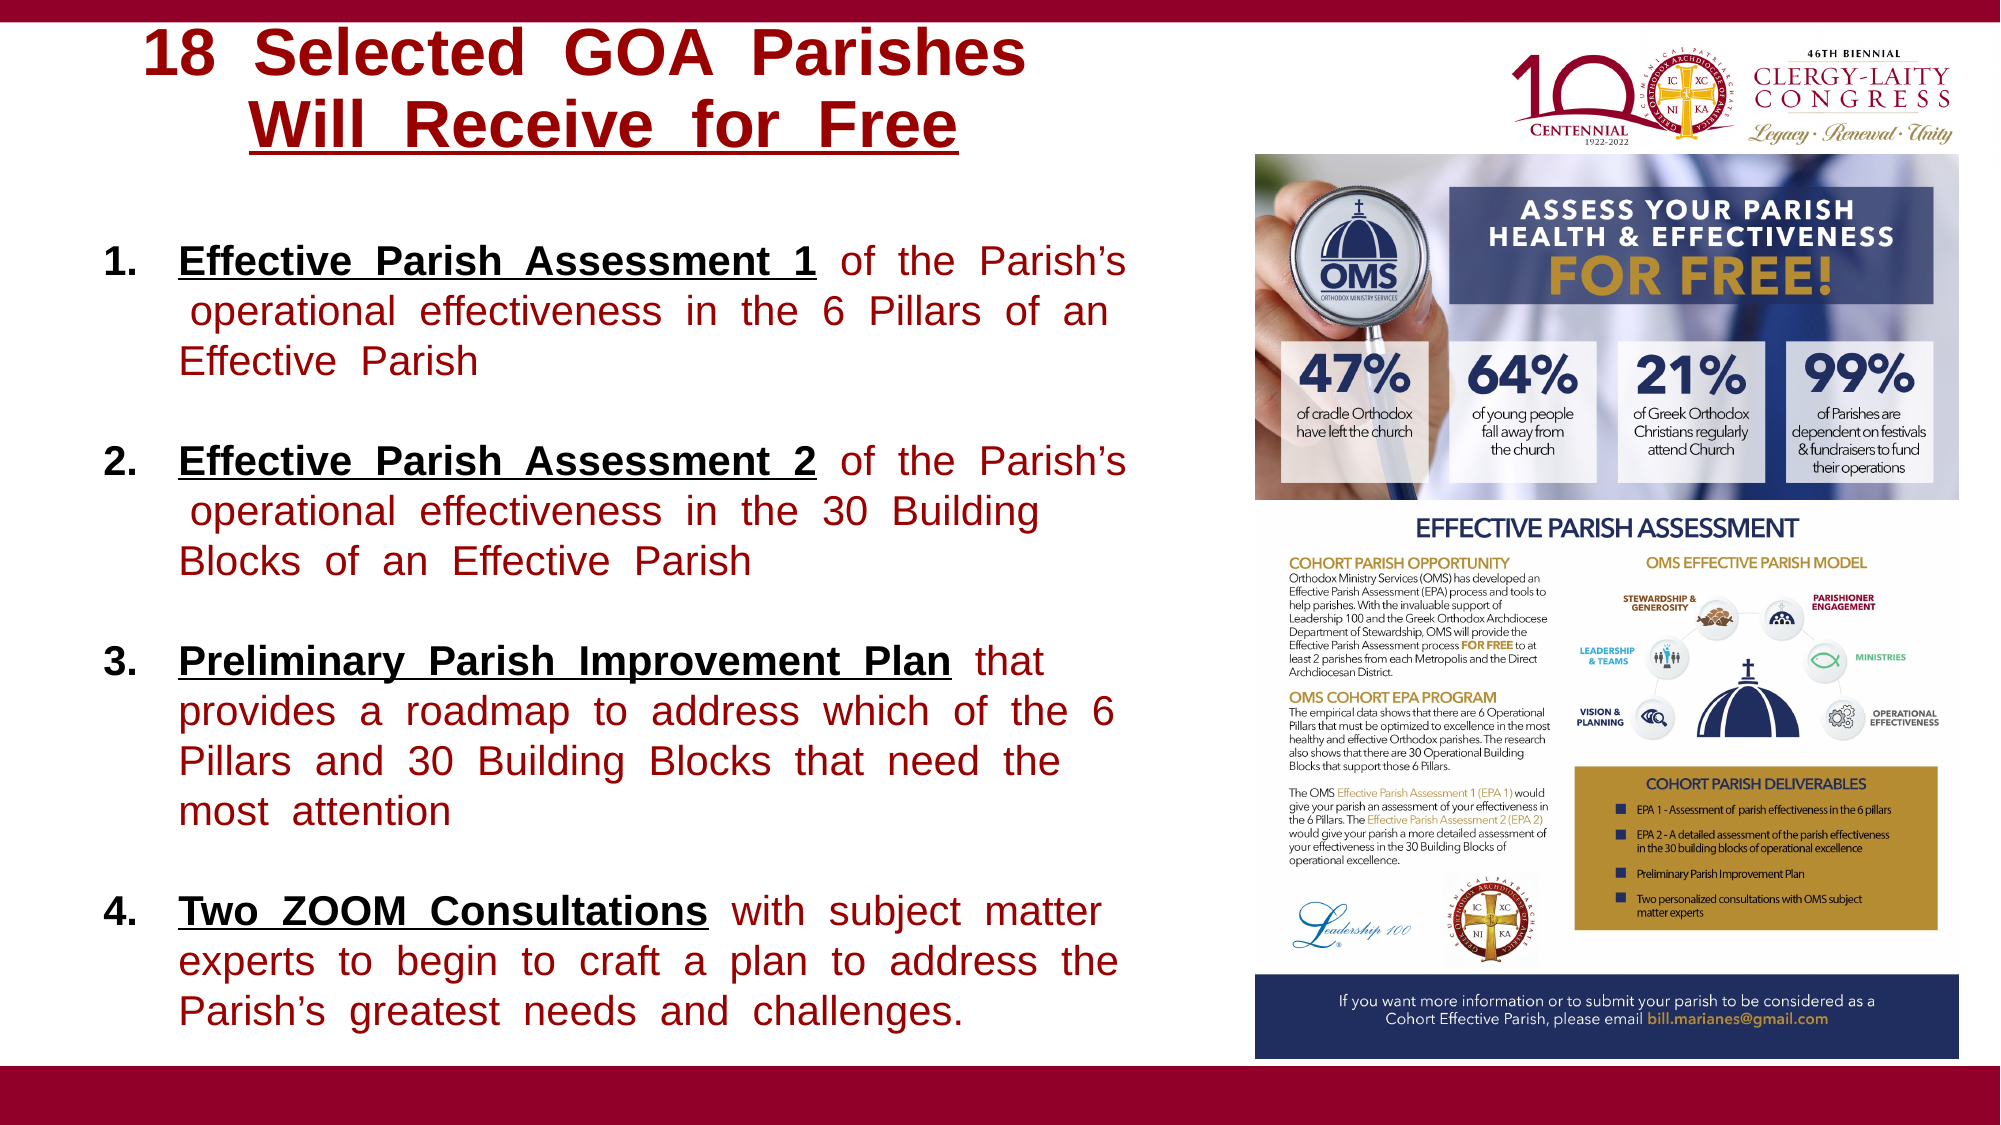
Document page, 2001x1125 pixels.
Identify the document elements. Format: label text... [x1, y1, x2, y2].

title 18 Selected GOA Parishes Will Receive for Free [4, 0, 1204, 250]
picture [1255, 23, 2000, 1059]
text_box Effective Parish Assessment 1 of the Parish’s operational effectiveness in the 6 Pillars of an Effective Parish Effective Parish Assessment 2 of the Parish’s operational effectiveness in the 30 Building Blocks of an Effective Parish Preliminary Parish Improvement Plan that provides a roadmap to address which of the 6 Pillars and 30 Building Blocks that need the most attention Two ZOOM Consultations with subject matter experts to begin to craft a plan to address the Parish’s greatest needs and challenges. [88, 176, 1152, 1092]
